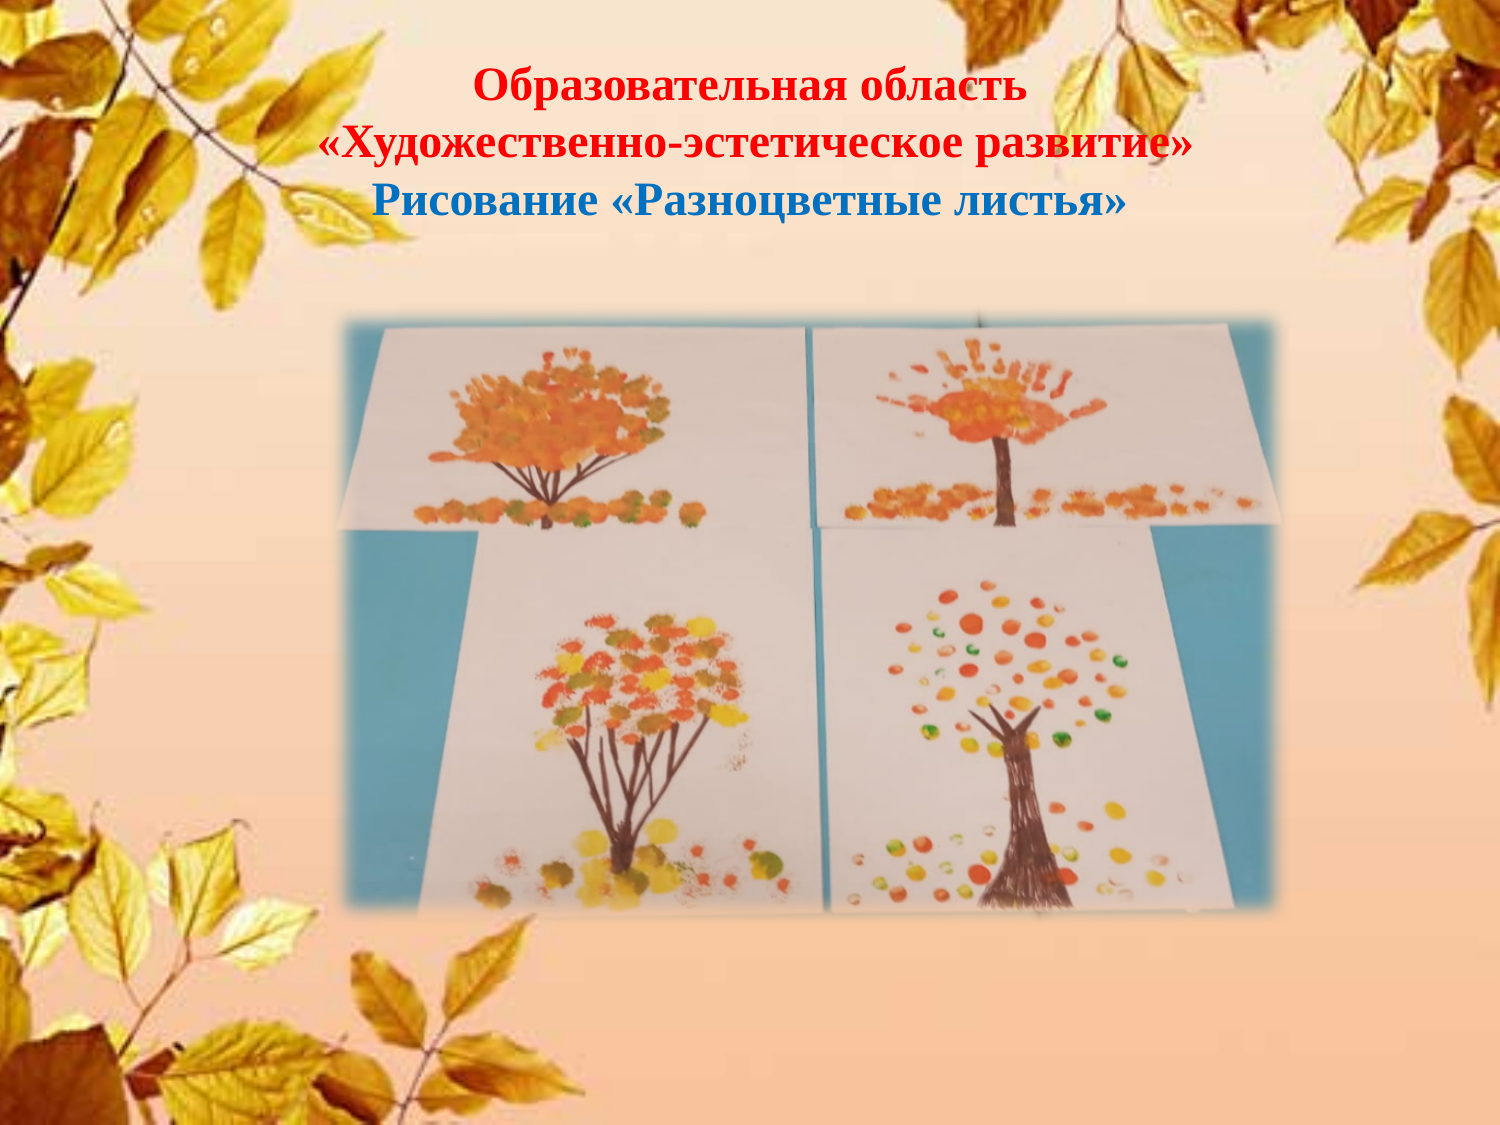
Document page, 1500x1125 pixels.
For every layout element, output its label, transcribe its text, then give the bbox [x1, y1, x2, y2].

title Образовательная область «Художественно-эстетическое развитие» Рисование «Разноцветные листья» [75, 45, 1425, 233]
picture [0, 0, 1500, 1125]
